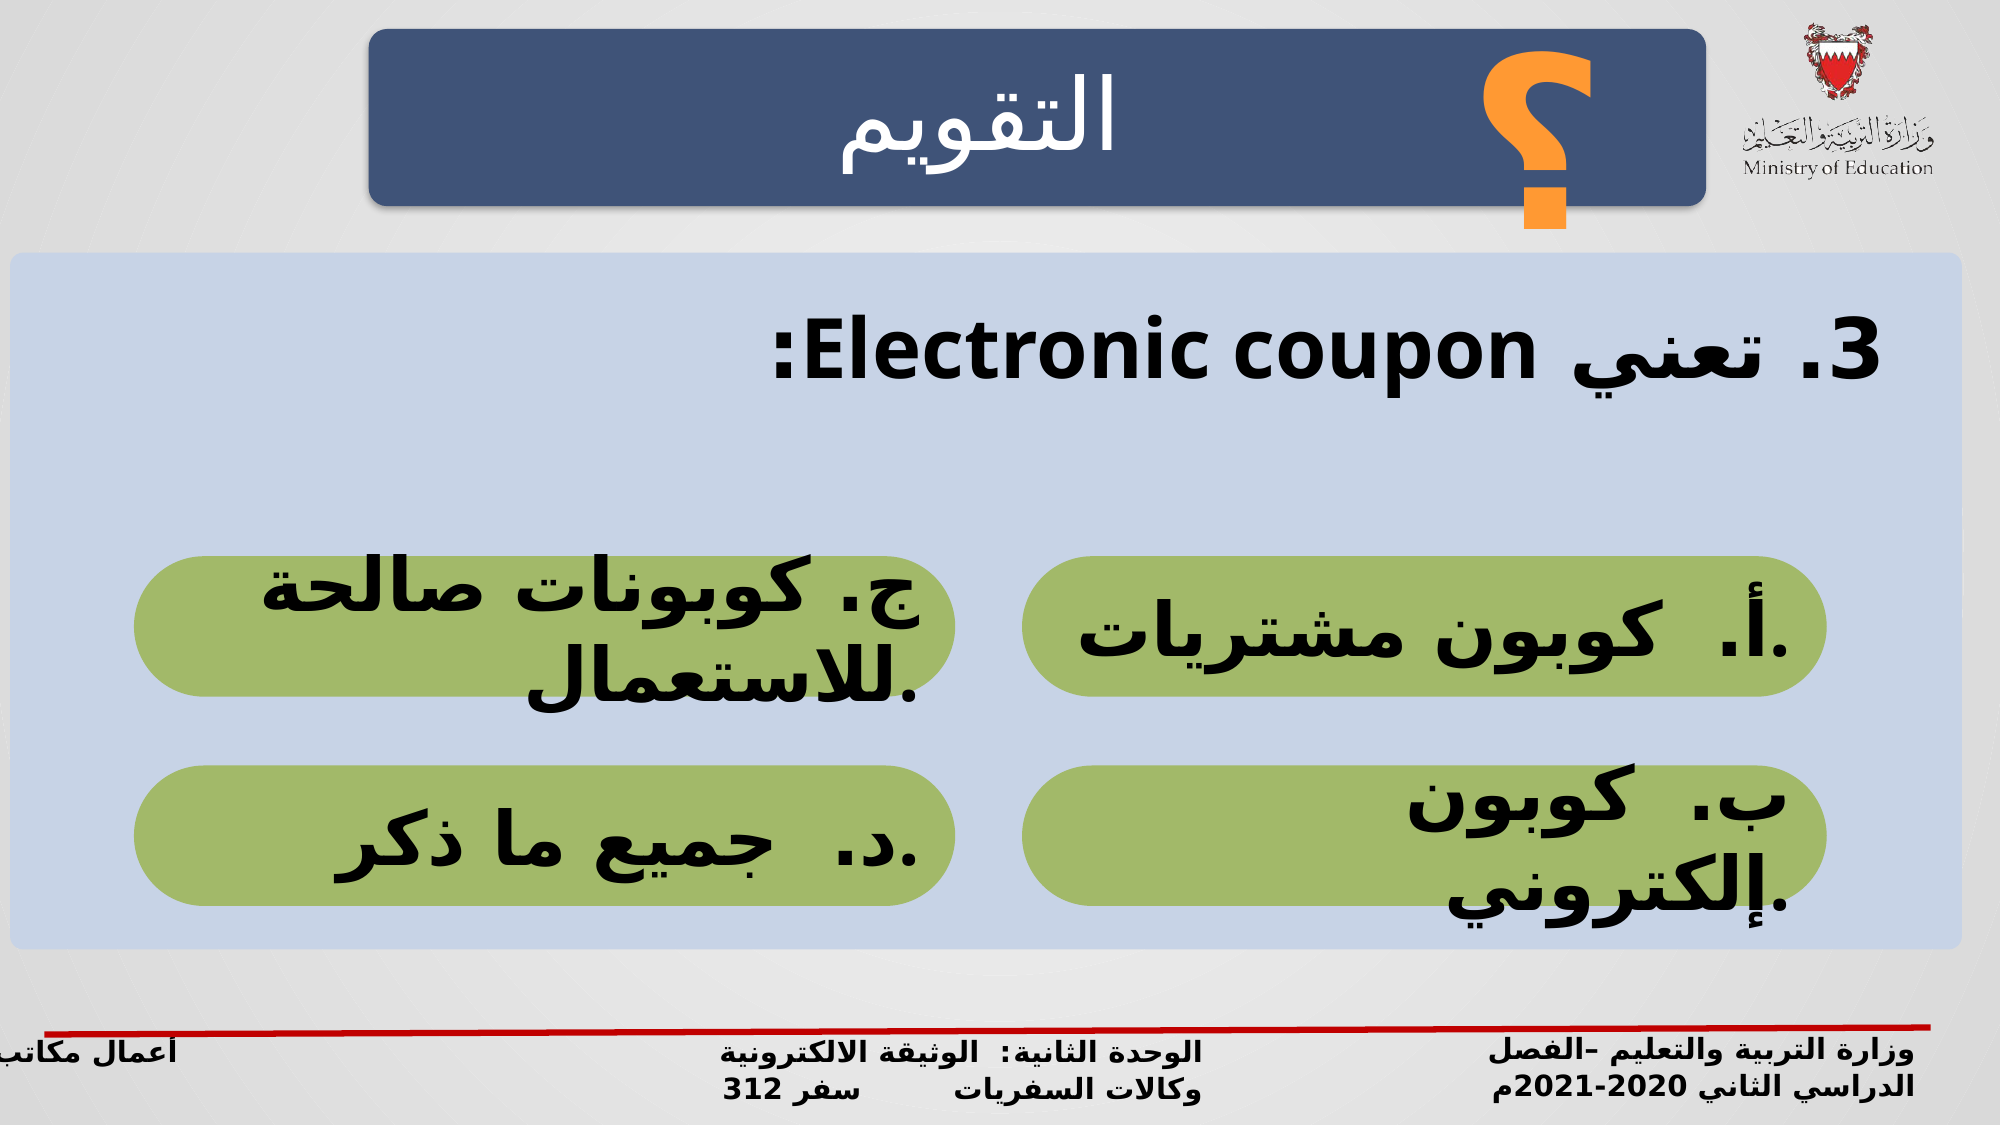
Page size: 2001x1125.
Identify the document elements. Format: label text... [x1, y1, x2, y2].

picture [1705, 0, 1976, 208]
text_box [9, 251, 1963, 951]
text_box وزارة التربية والتعليم –الفصل الدراسي الثاني 2020-2021م [1369, 1035, 1931, 1097]
text_box التقويم [382, 43, 1429, 178]
text_box أ. كوبون مشتريات. [1020, 555, 1828, 698]
text_box [367, 27, 1429, 208]
text_box ج. كوبونات صالحة للاستعمال. [132, 555, 957, 698]
text_box ؟ [1429, 0, 1622, 286]
text_box [1622, 27, 1705, 208]
text_box الوحدة الثانية: الوثيقة الالكترونية أعمال مكاتب وكالات السفريات سفر 312 [0, 1041, 1218, 1095]
text_box 3. تعني Electronic coupon: [50, 288, 1900, 403]
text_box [44, 1027, 1931, 1035]
text_box ب. كوبون إلكتروني. [1020, 764, 1828, 907]
text_box د. جميع ما ذكر. [132, 764, 957, 907]
